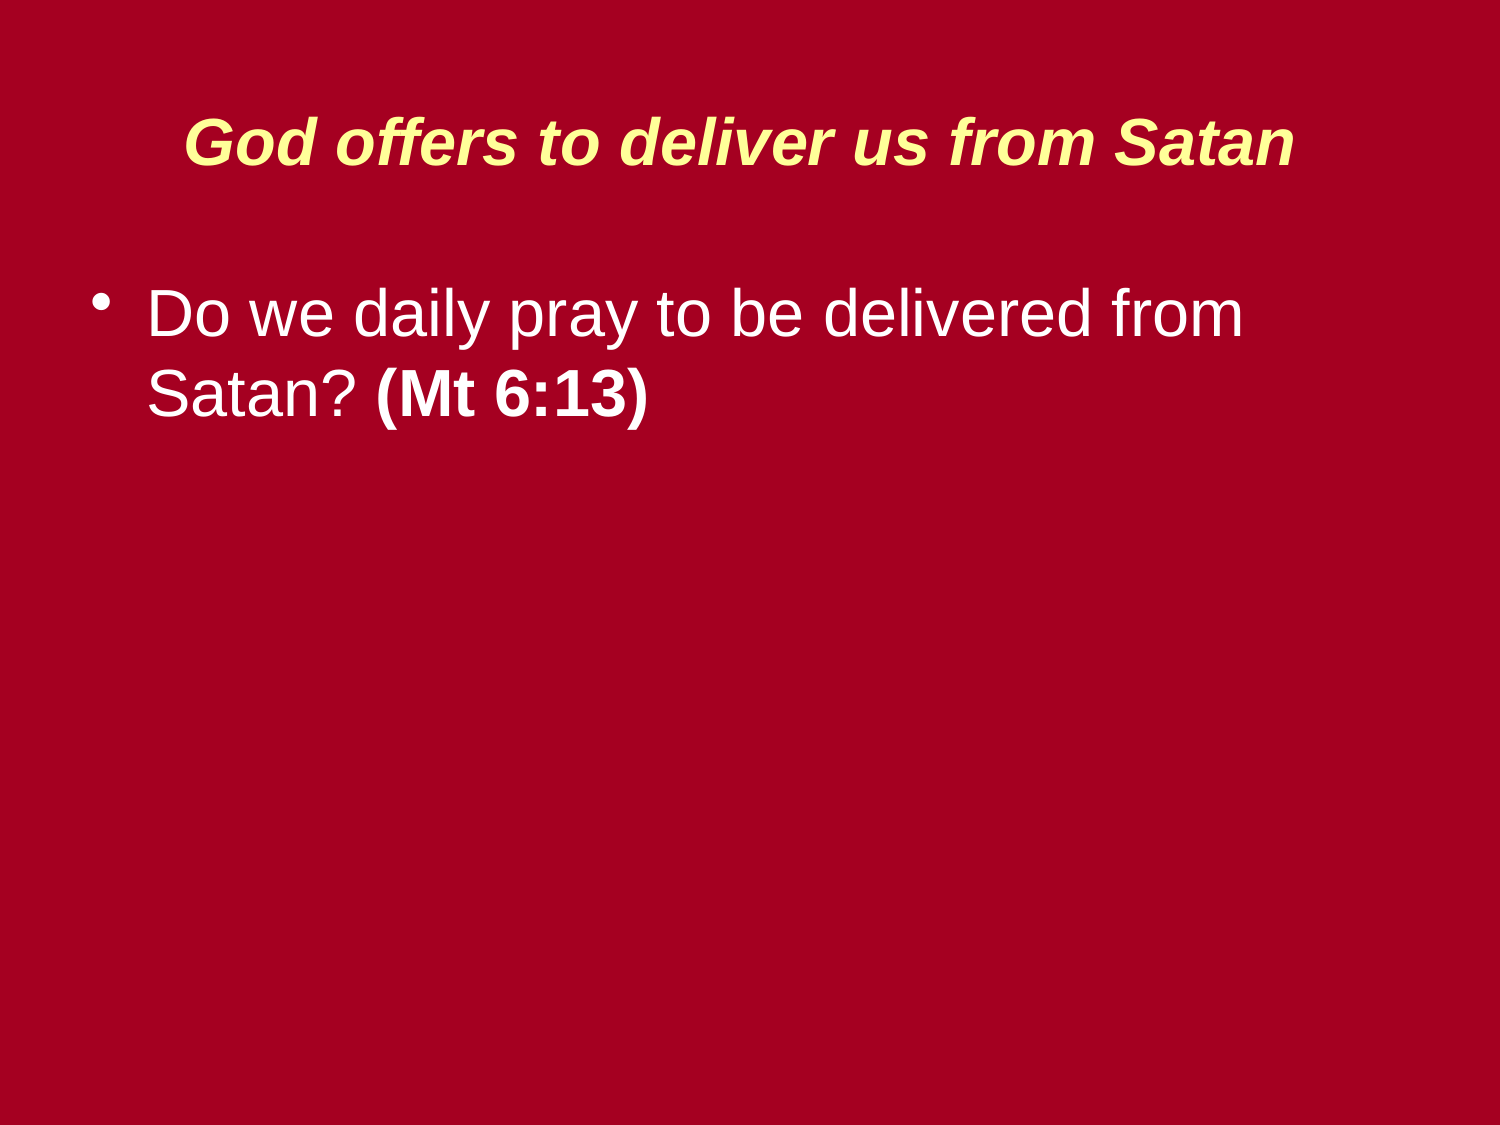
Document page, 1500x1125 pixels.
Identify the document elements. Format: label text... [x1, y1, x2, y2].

title God offers to deliver us from Satan [75, 45, 1425, 233]
list Do we daily pray to be delivered from Satan? (Mt 6:13) [75, 262, 1425, 1005]
